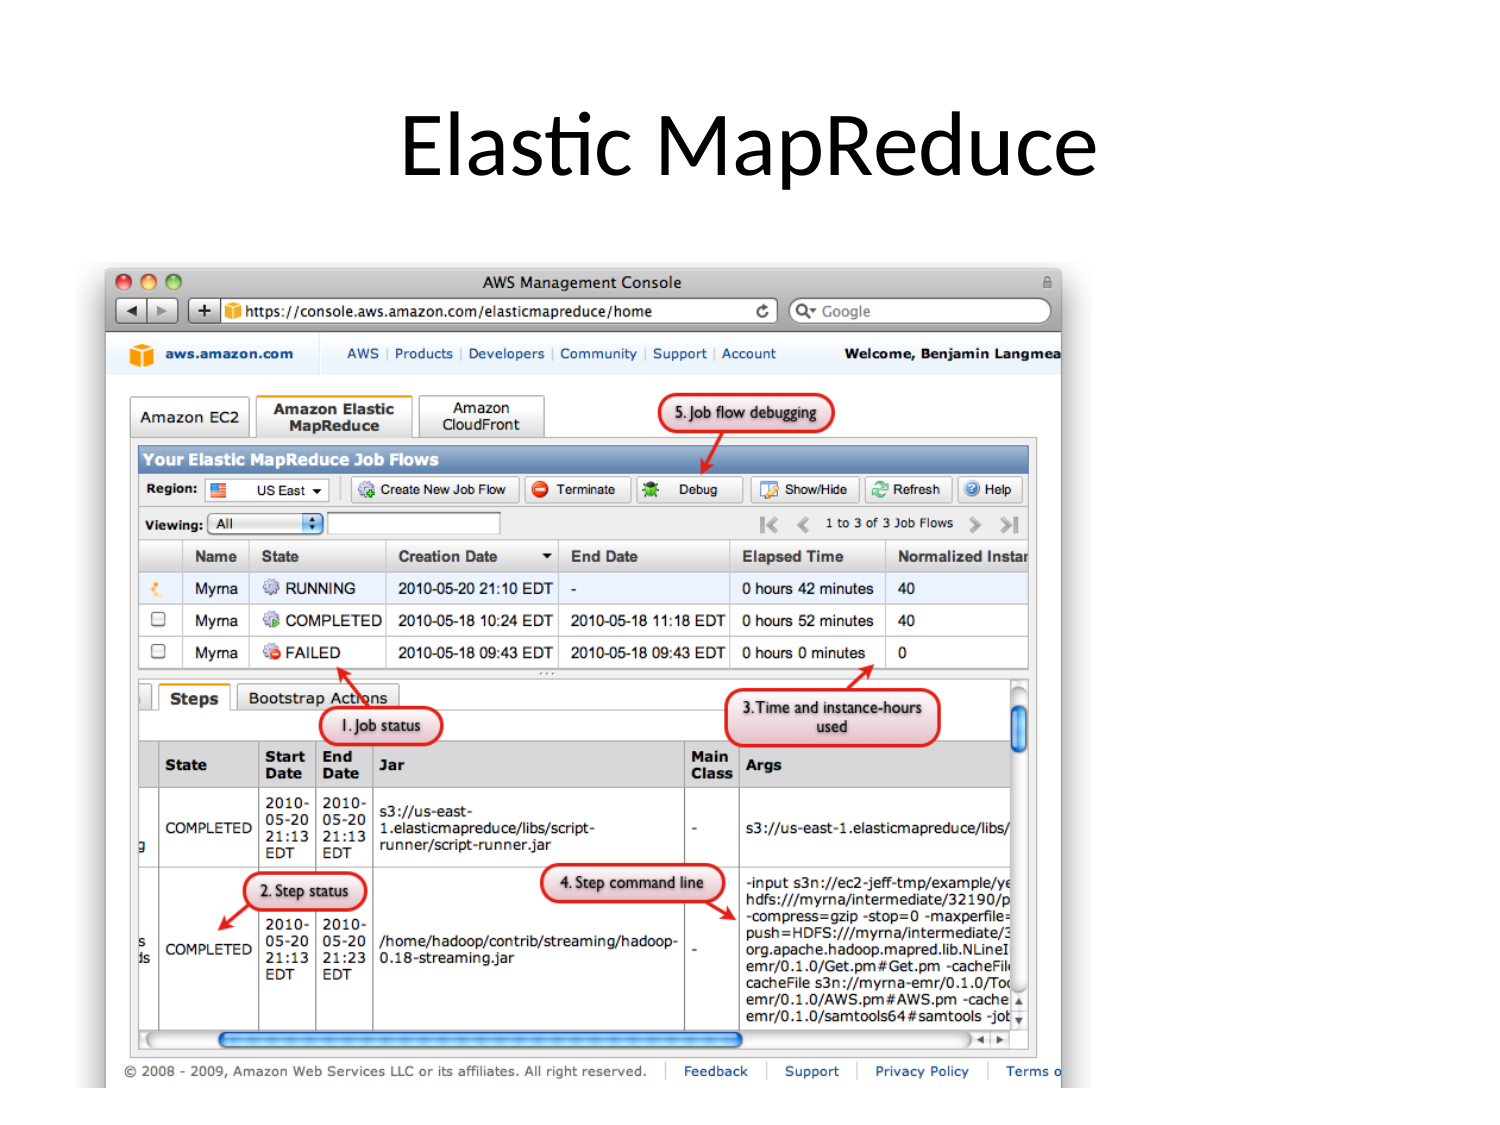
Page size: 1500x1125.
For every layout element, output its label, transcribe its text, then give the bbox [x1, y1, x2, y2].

title Elastic MapReduce [75, 45, 1425, 233]
picture [74, 262, 1092, 1088]
